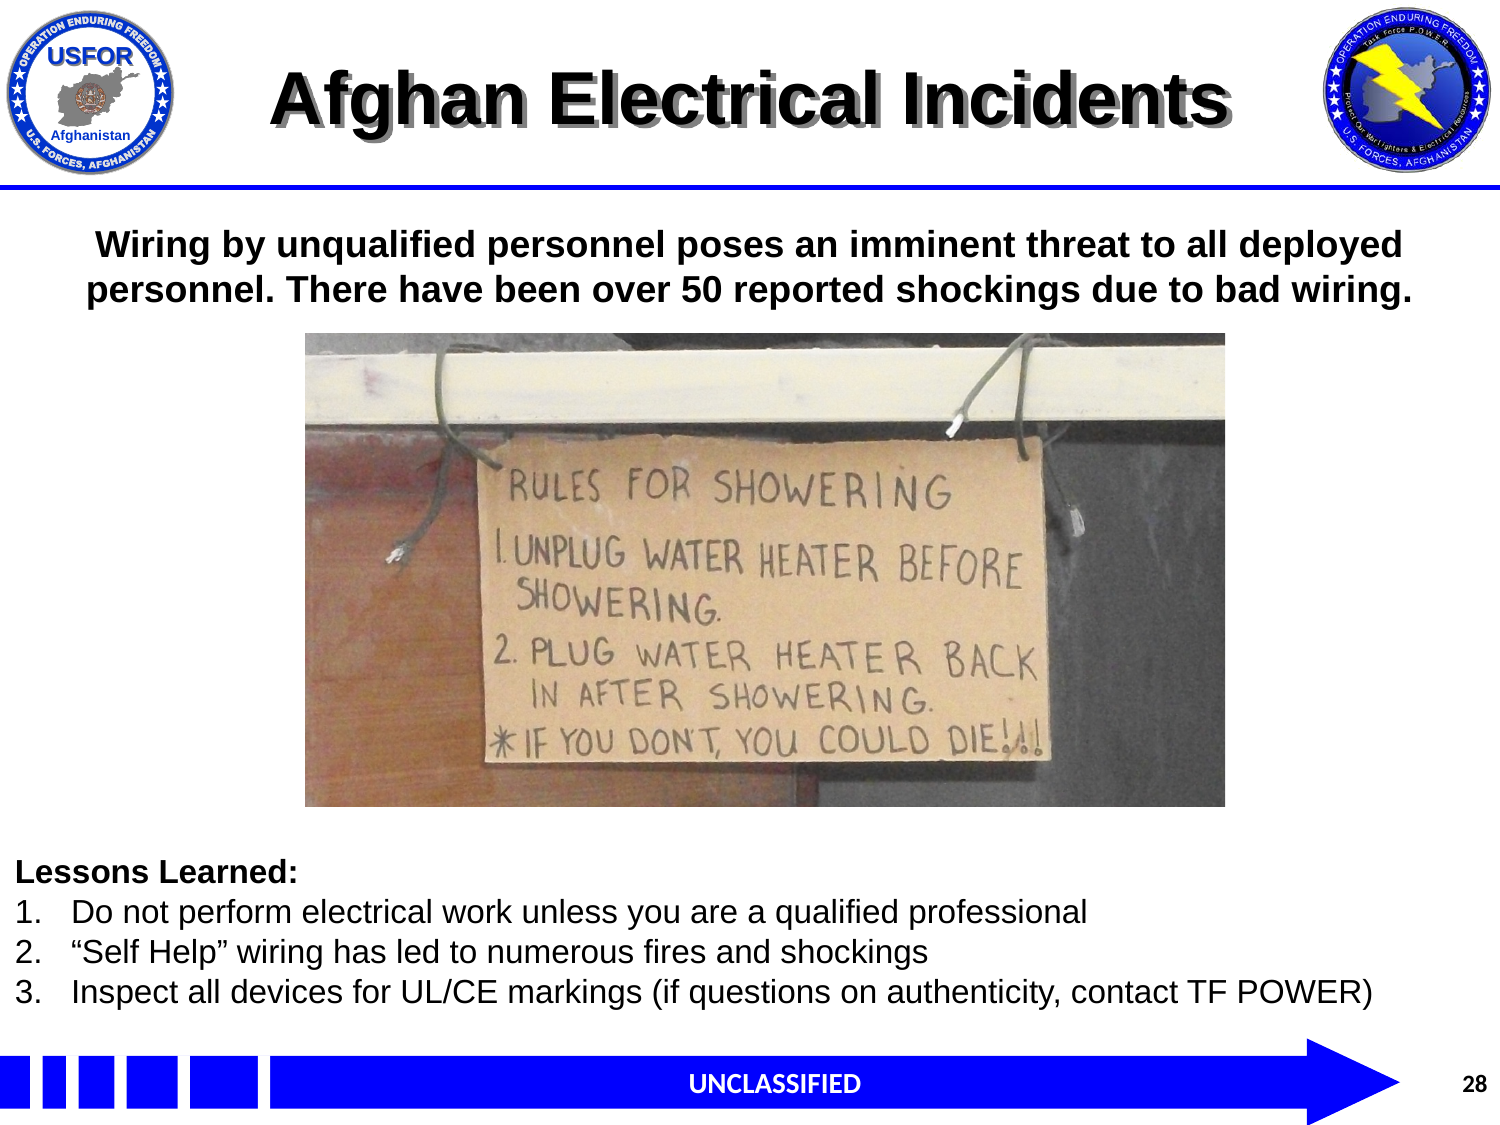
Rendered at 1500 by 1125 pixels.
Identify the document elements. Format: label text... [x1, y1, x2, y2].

text_box Wiring by unqualified personnel poses an imminent threat to all deployed personnel. There have been over 50 reported shockings due to bad wiring. [0, 212, 1500, 318]
title Afghan Electrical Incidents [0, 76, 1500, 202]
text_box Lessons Learned: Do not perform electrical work unless you are a qualified professional “Self Help” wiring has led to numerous fires and shockings Inspect all devices for UL/CE markings (if questions on authenticity, contact TF POWER) [0, 843, 1500, 1058]
picture [1315, 4, 1496, 76]
picture [304, 333, 1226, 807]
